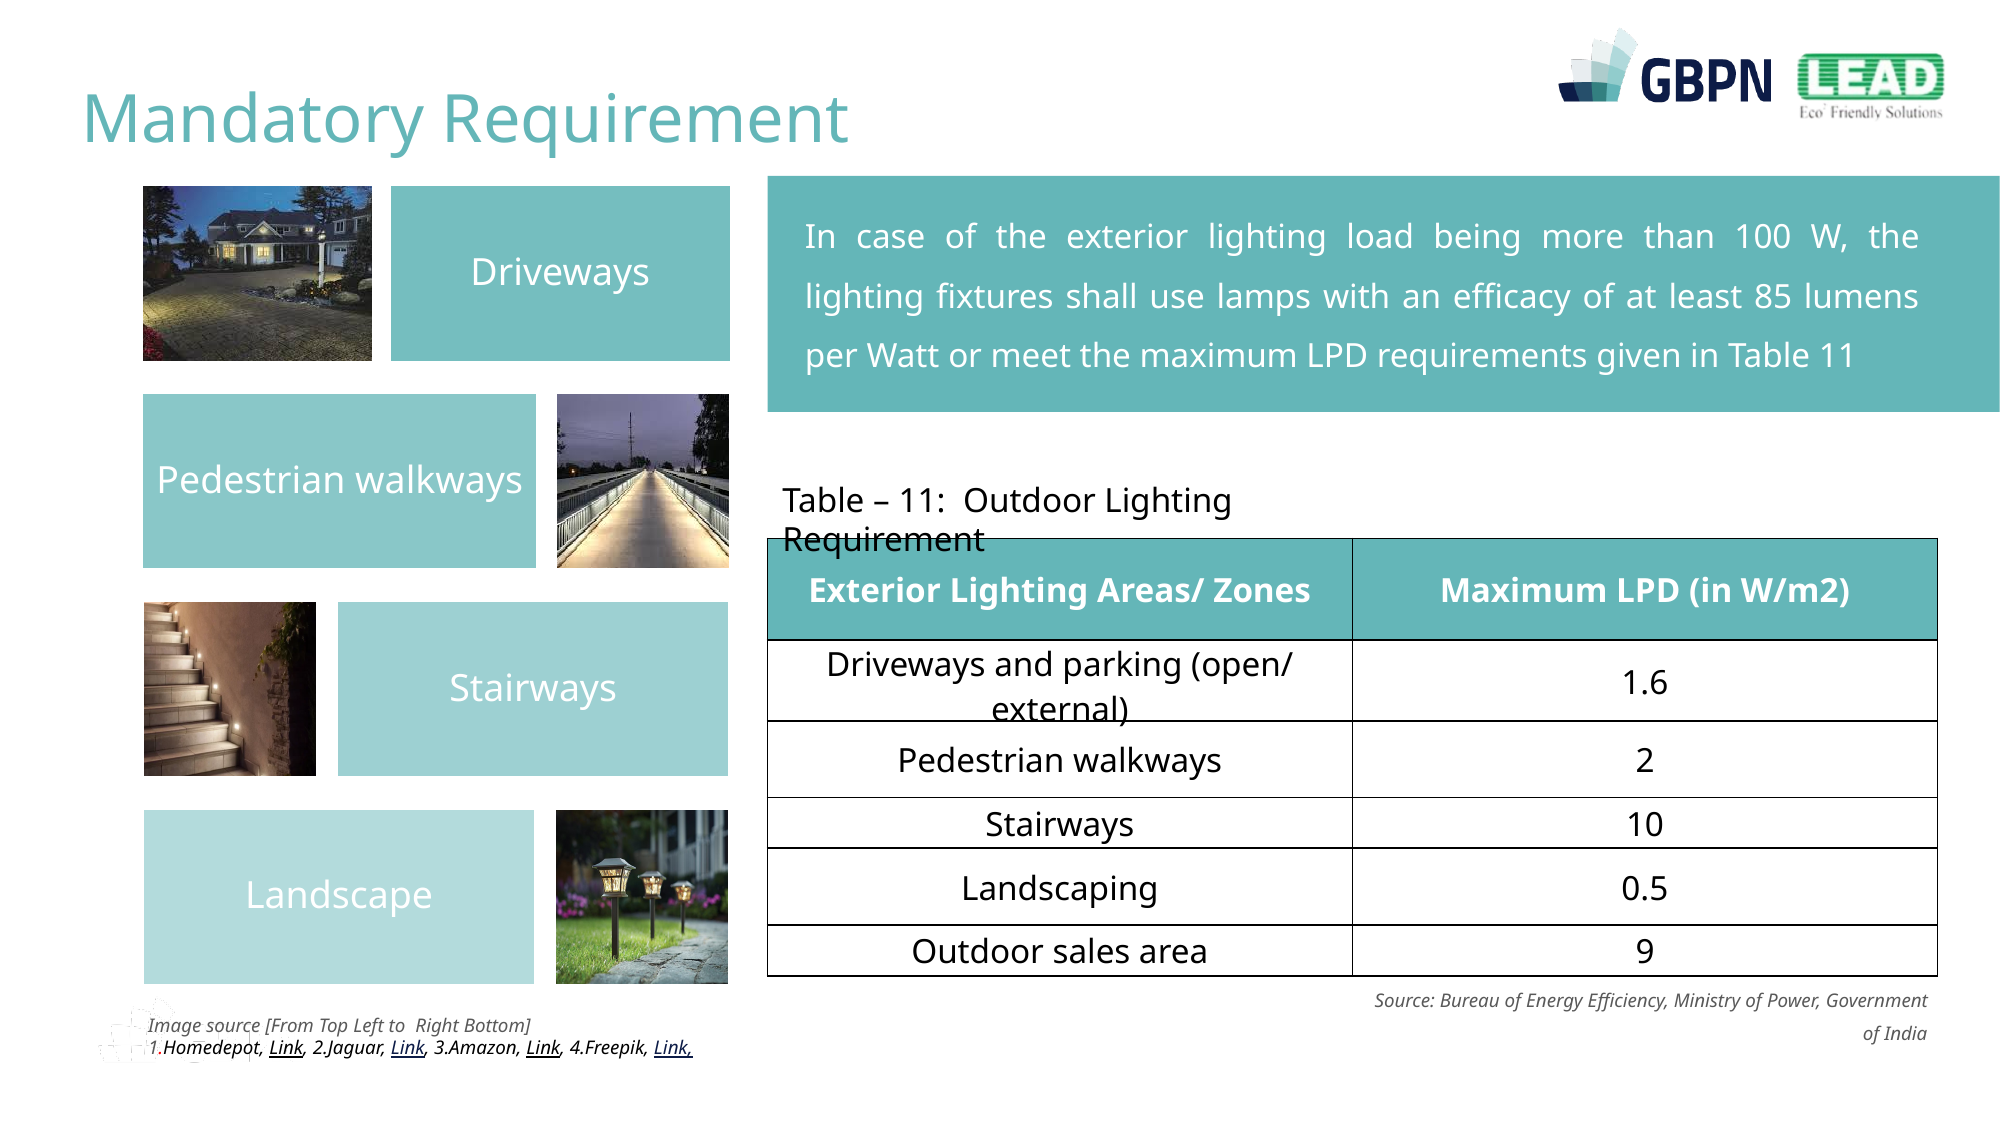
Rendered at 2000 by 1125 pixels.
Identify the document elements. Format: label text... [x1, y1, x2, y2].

table_header Maximum LPD (in W/m2) [1353, 539, 1937, 639]
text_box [140, 184, 733, 987]
text_box Mandatory Requirement [66, 68, 1126, 164]
text_box Source: Bureau of Energy Efficiency, Ministry of Power, Government of India [1351, 962, 1943, 1060]
table_cell Stairways [768, 798, 1352, 847]
table_header Exterior Lighting Areas/ Zones [768, 566, 1352, 639]
table_cell Outdoor sales area [768, 926, 1352, 975]
table_cell 1.6 [1353, 641, 1937, 720]
table_cell Pedestrian walkways [768, 722, 1352, 797]
table_cell Landscaping [768, 849, 1352, 924]
table_cell 10 [1353, 798, 1937, 847]
table_cell 9 [1353, 926, 1937, 962]
picture [1784, 44, 1954, 125]
text_box [767, 175, 2000, 412]
table_cell 2 [1353, 722, 1937, 797]
picture [66, 963, 334, 1096]
text_box In case of the exterior lighting load being more than 100 W, the lighting fixtures shall use lamps with an efficacy of at least 85 lumens per Watt or meet the maximum LPD requirements given in Table 11 [784, 184, 1943, 385]
picture [1555, 25, 1774, 103]
table_cell 0.5 [1353, 849, 1937, 924]
table_cell Driveways and parking (open/ external) [768, 641, 1352, 720]
text_box Table – 11: Outdoor Lighting Requirement [767, 471, 1441, 566]
text_box Image source [From Top Left to Right Bottom] 1.Homedepot, Link, 2.Jaguar, Link, 3.Amazon, Link, 4.Freepik, Link, [338, 1005, 717, 1069]
